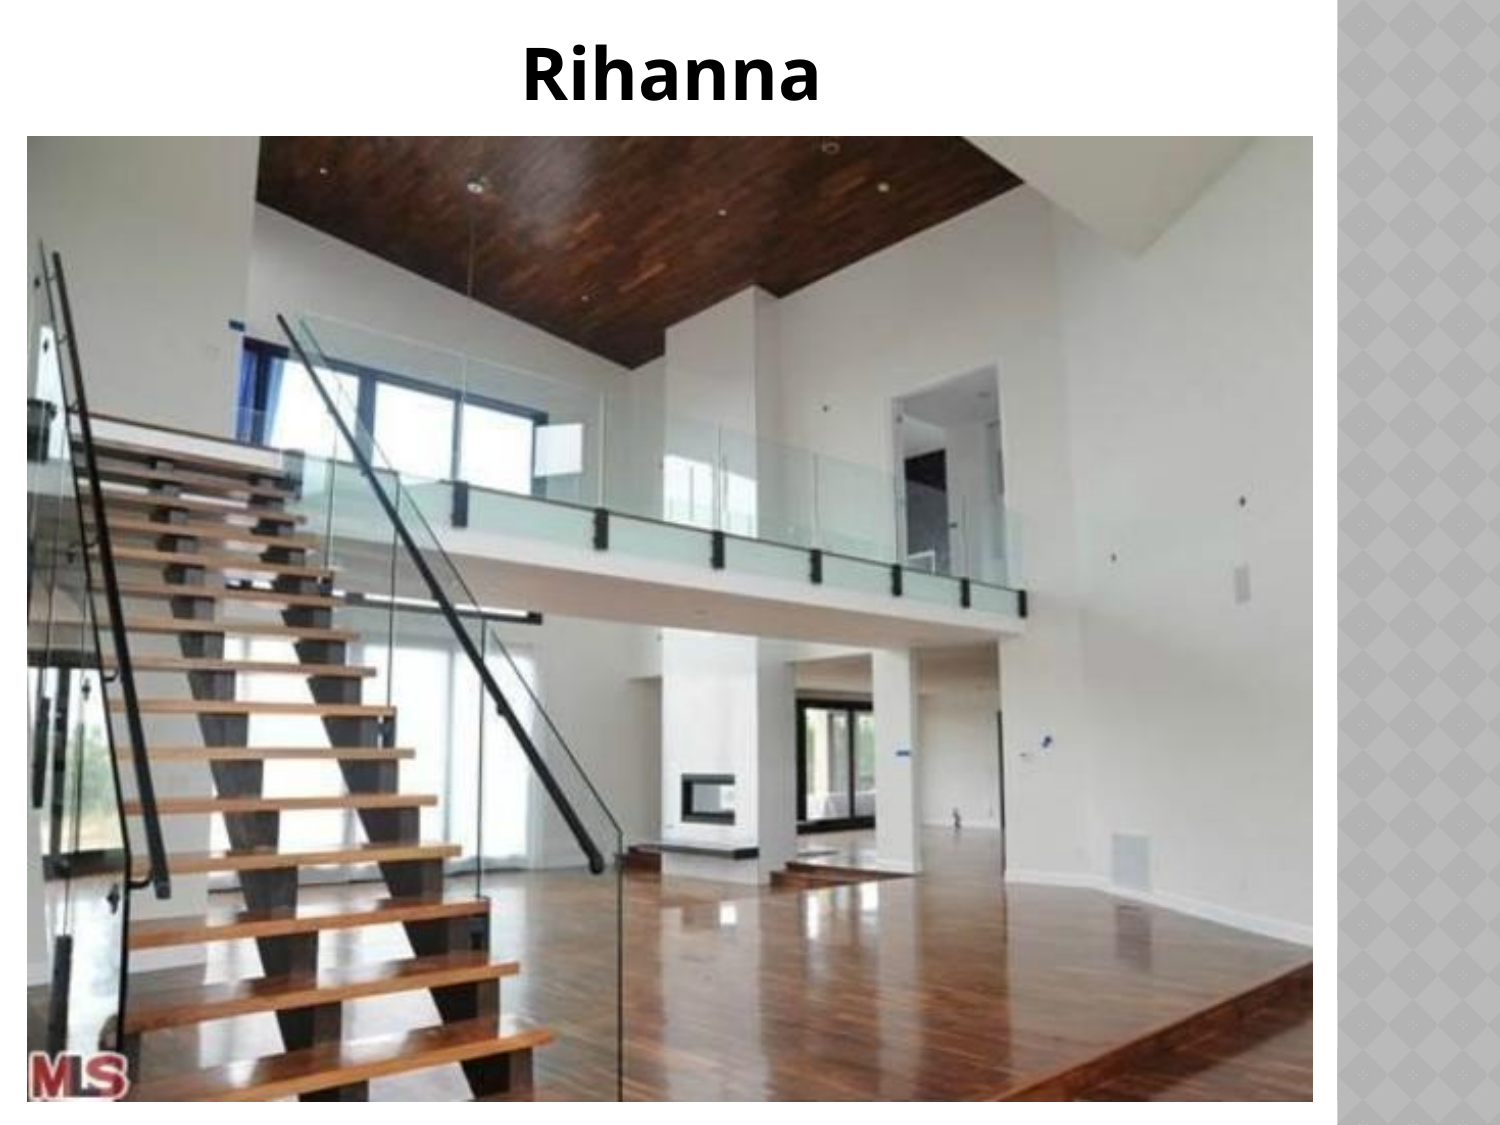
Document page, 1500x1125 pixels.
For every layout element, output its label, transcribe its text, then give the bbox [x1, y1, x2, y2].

picture [26, 136, 1313, 1102]
text_box Rihanna [196, 20, 1147, 123]
